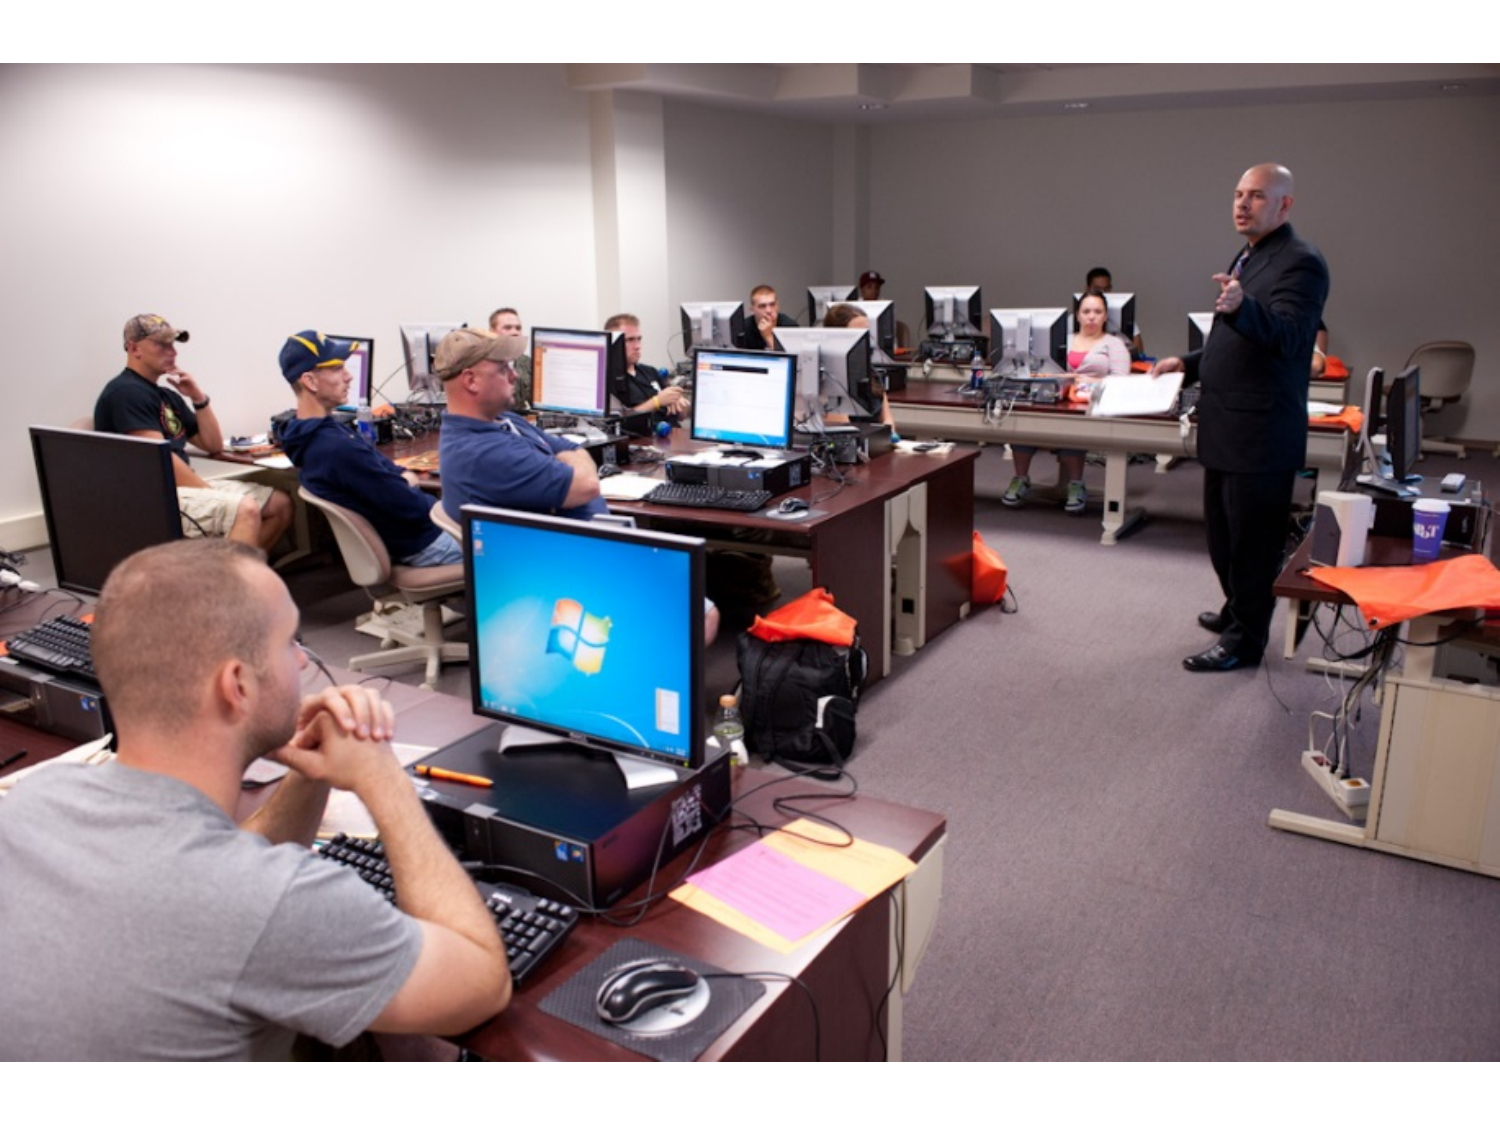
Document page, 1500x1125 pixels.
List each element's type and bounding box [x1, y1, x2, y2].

picture [0, 63, 1500, 1062]
